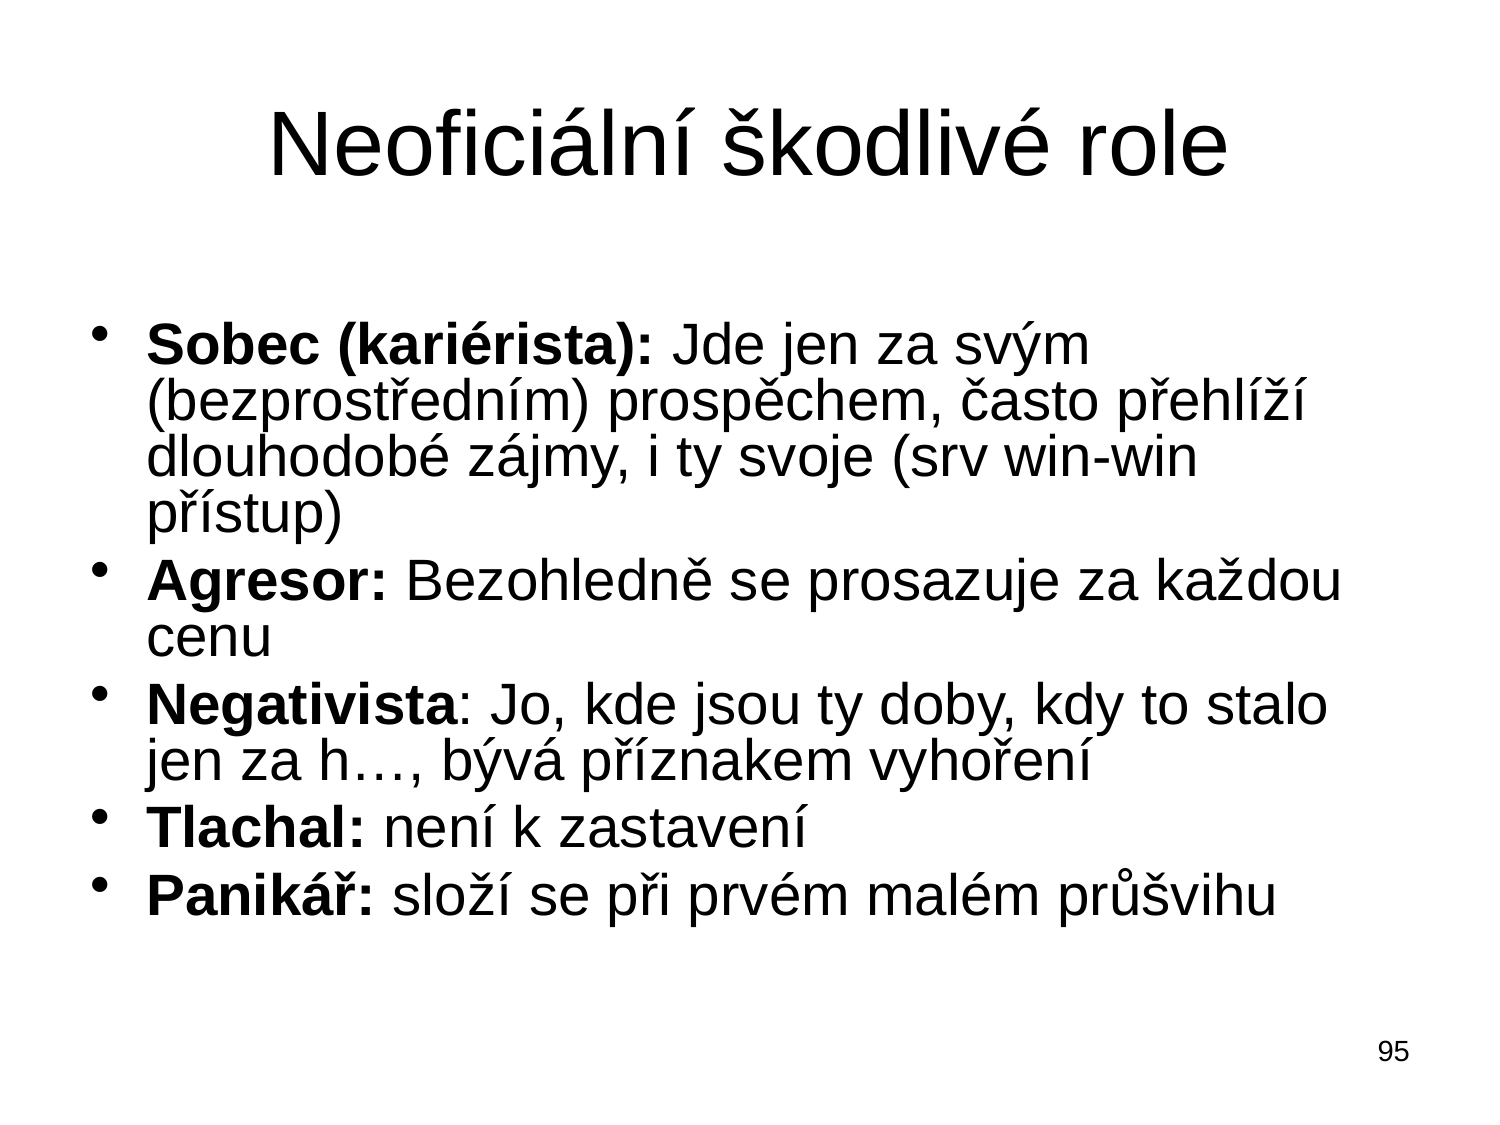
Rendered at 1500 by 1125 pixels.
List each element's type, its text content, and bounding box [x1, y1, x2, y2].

slide_number 95 [1074, 1024, 1426, 1103]
title Neoficiální škodlivé role [74, 44, 1426, 233]
list Sobec (kariérista): Jde jen za svým (bezprostředním) prospěchem, často přehlíží dlouhodobé zájmy, i ty svoje (srv win-win přístup) Agresor: Bezohledně se prosazuje za každou cenu Negativista: Jo, kde jsou ty doby, kdy to stalo jen za h…, bývá příznakem vyhoření Tlachal: není k zastavení Panikář: složí se při prvém malém průšvihu [74, 312, 1426, 1006]
